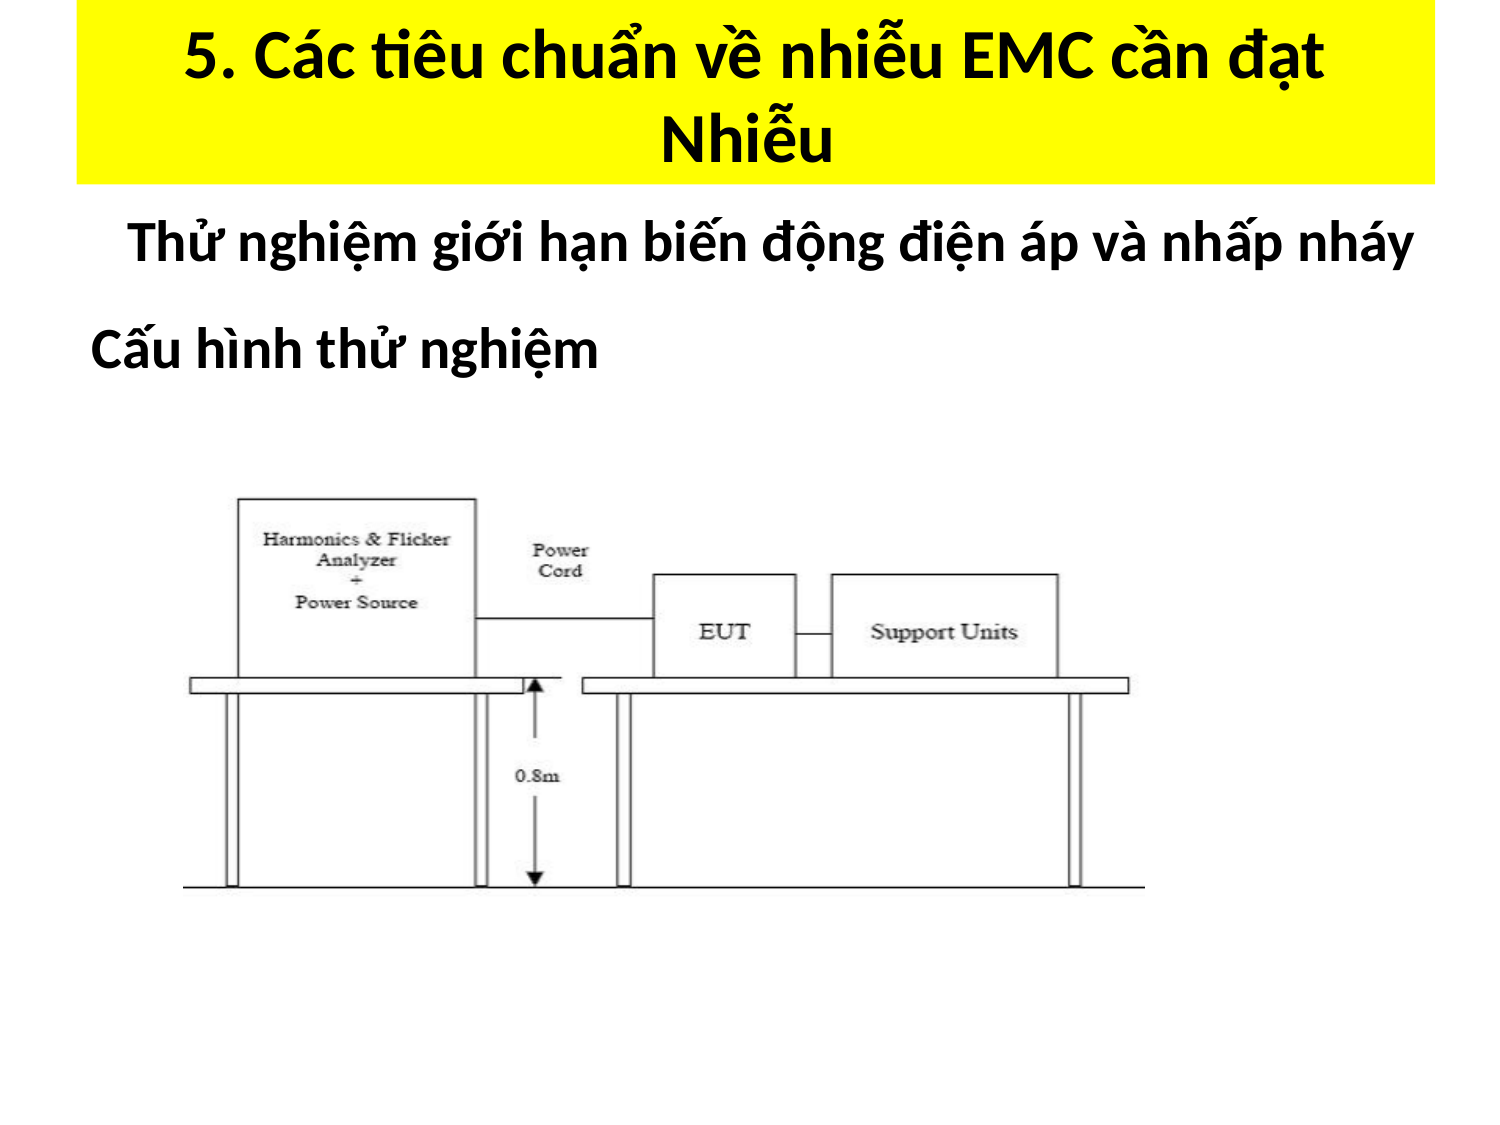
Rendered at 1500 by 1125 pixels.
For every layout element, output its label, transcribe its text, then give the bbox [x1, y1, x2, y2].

list Thử nghiệm giới hạn biến động điện áp và nhấp nháy [112, 195, 1459, 302]
picture [182, 491, 1145, 899]
title 5. Các tiêu chuẩn về nhiễu EMC cần đạt Nhiễu [76, 0, 1436, 185]
text_box Cấu hình thử nghiệm [76, 302, 1296, 409]
